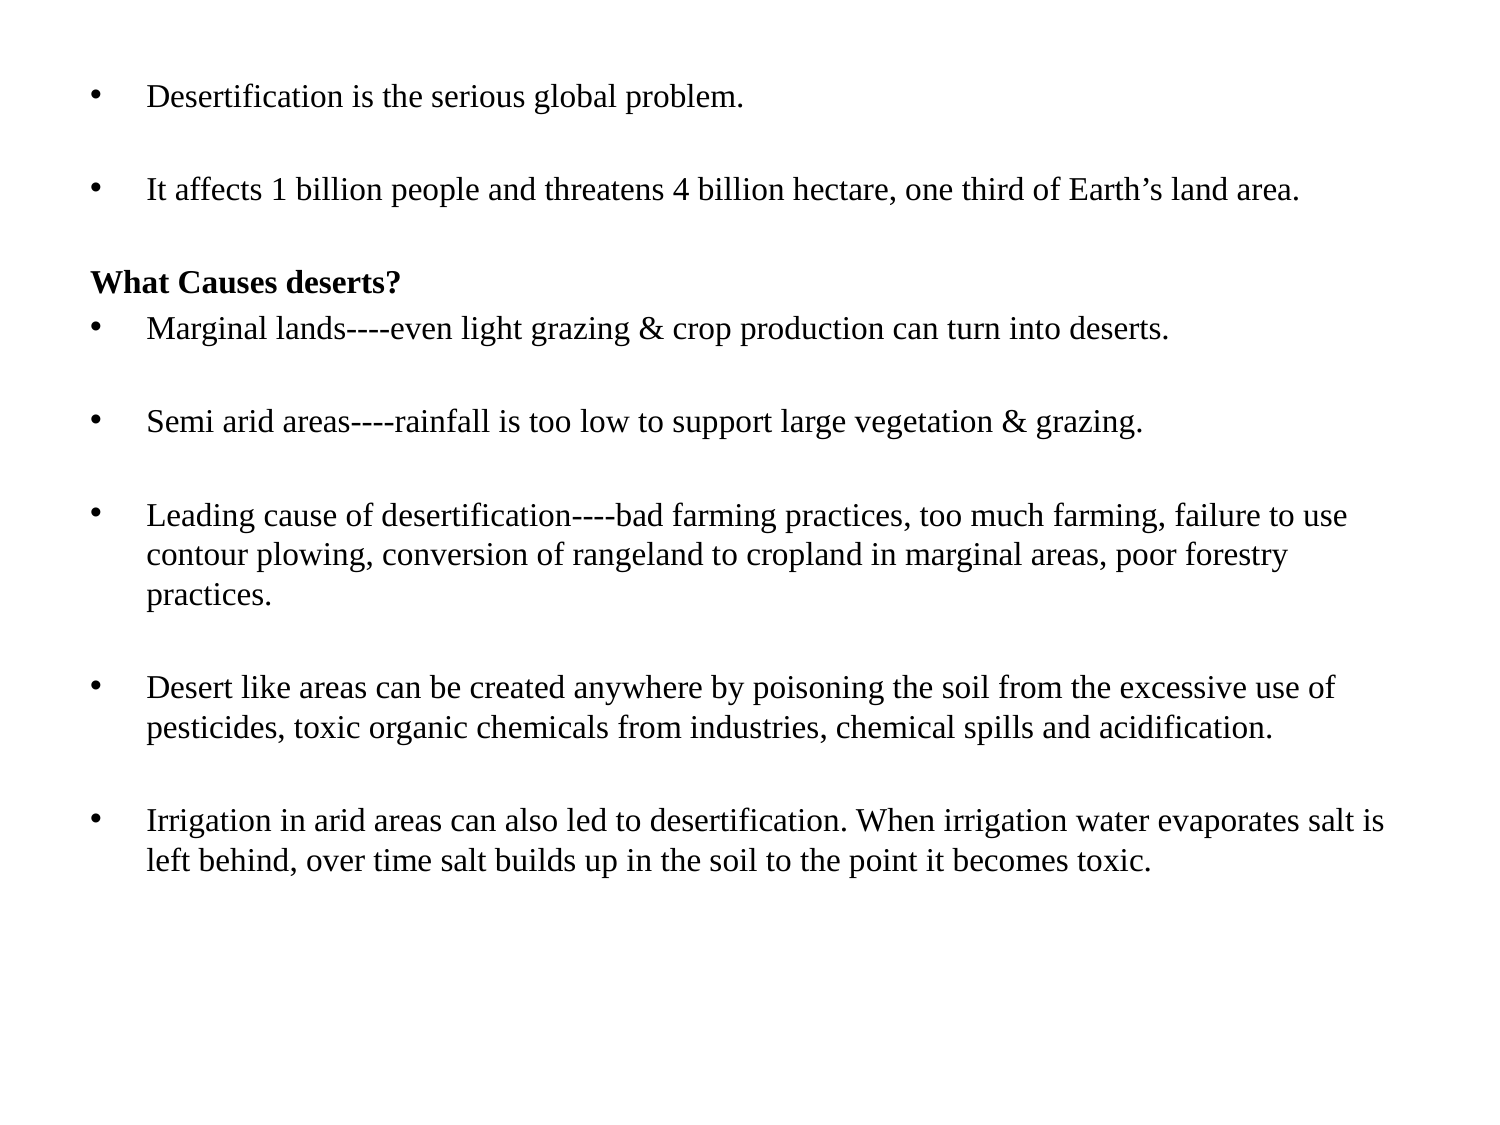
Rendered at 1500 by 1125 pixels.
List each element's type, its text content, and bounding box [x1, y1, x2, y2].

list Desertification is the serious global problem. It affects 1 billion people and threatens 4 billion hectare, one third of Earth’s land area. What Causes deserts? Marginal lands----even light grazing & crop production can turn into deserts. Semi arid areas----rainfall is too low to support large vegetation & grazing. Leading cause of desertification----bad farming practices, too much farming, failure to use contour plowing, conversion of rangeland to cropland in marginal areas, poor forestry practices. Desert like areas can be created anywhere by poisoning the soil from the excessive use of pesticides, toxic organic chemicals from industries, chemical spills and acidification. Irrigation in arid areas can also led to desertification. When irrigation water evaporates salt is left behind, over time salt builds up in the soil to the point it becomes toxic. [75, 66, 1425, 1071]
